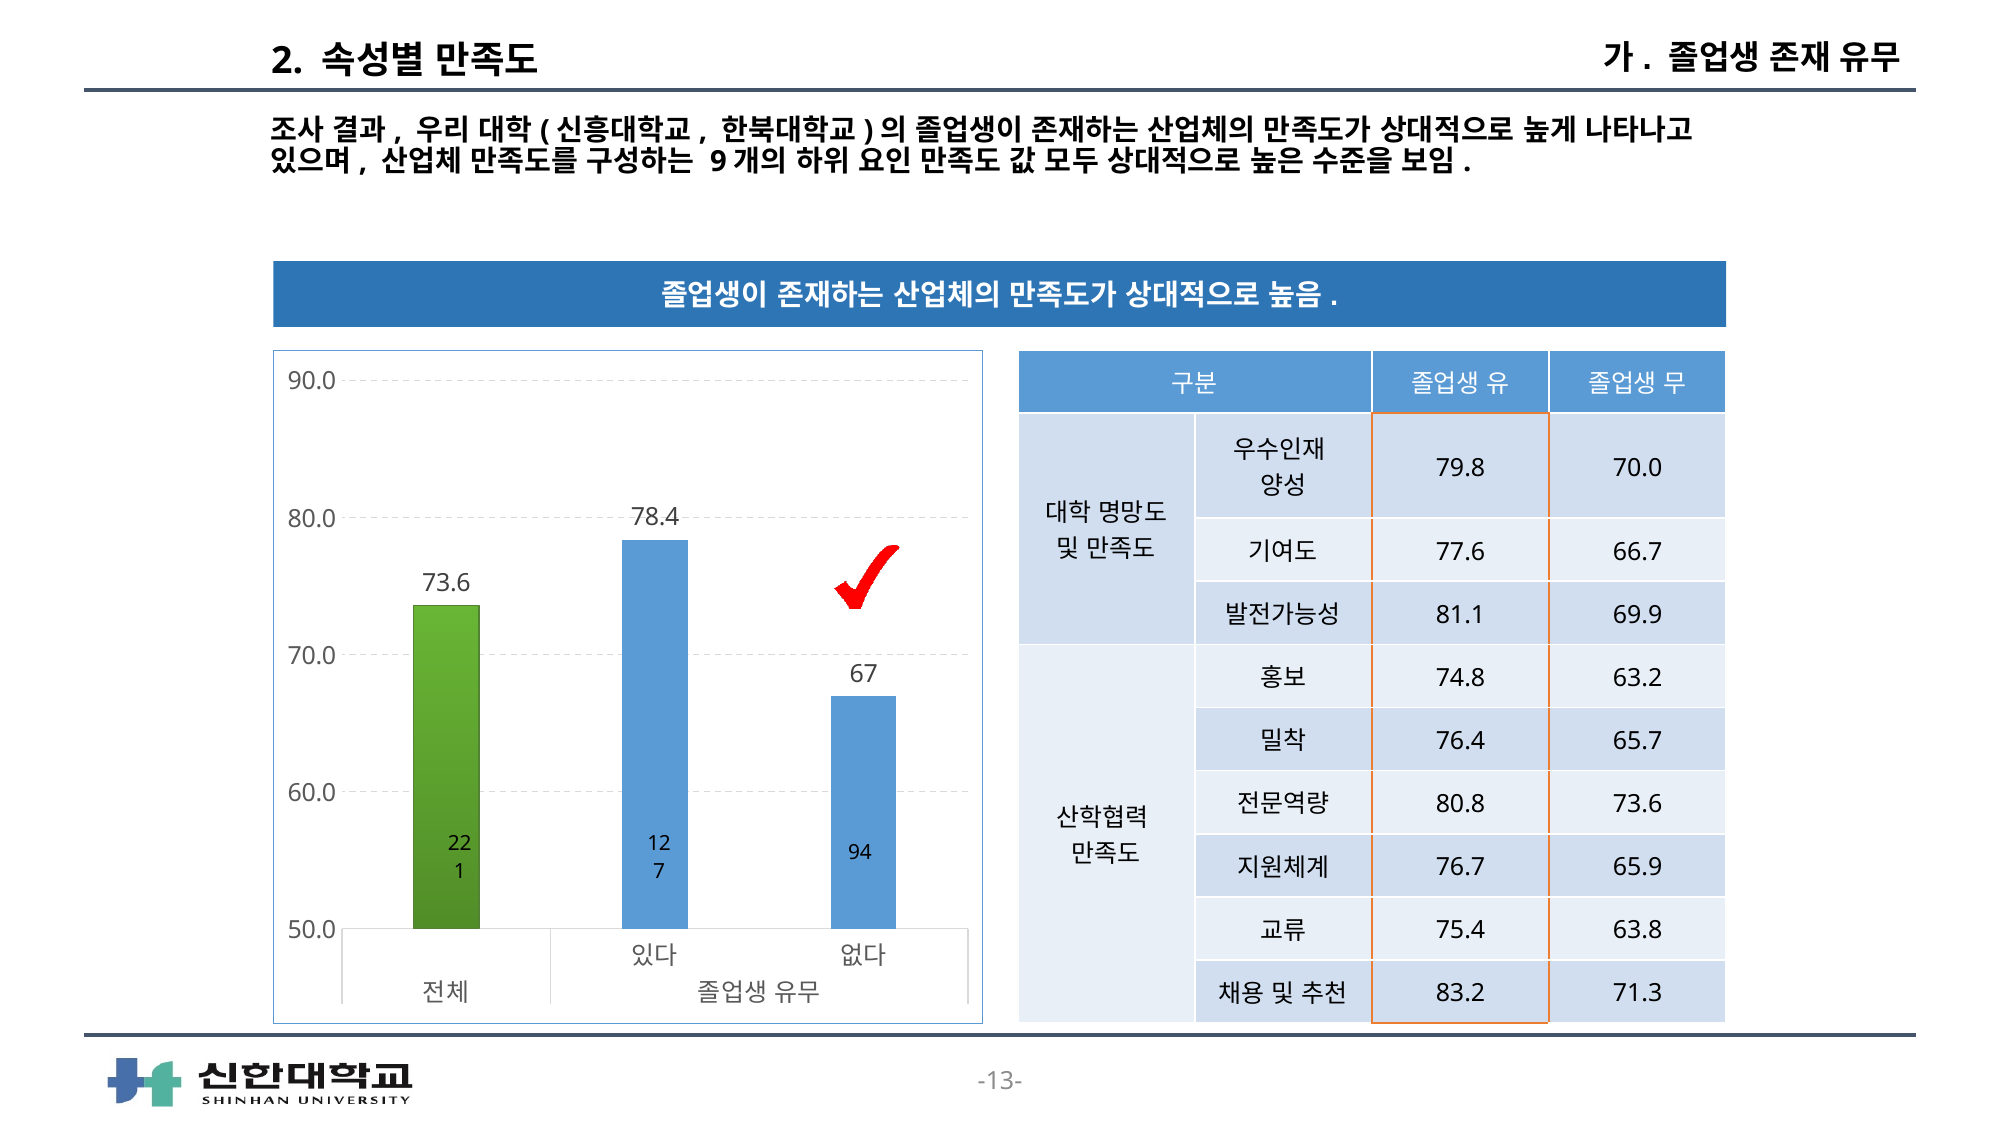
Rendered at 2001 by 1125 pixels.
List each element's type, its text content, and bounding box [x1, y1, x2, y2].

table_cell 70.0 [1550, 414, 1725, 517]
list 조사 결과, 우리 대학(신흥대학교, 한북대학교)의 졸업생이 존재하는 산업체의 만족도가 상대적으로 높게 나타나고 있으며, 산업체 만족도를 구성하는 9개의 하위 요인 만족도 값 모두 상대적으로 높은 수준을 보임. [255, 107, 1745, 187]
table_cell 산학협력 만족도 [1019, 645, 1194, 1022]
table_cell 79.8 [1373, 414, 1548, 517]
table_cell 75.4 [1373, 898, 1548, 959]
table_header 졸업생 무 [1550, 351, 1725, 412]
table_cell 전문역량 [1196, 771, 1371, 833]
table_cell 77.6 [1373, 519, 1548, 580]
text_box 2. 속성별 만족도 [255, 34, 983, 90]
table_cell 63.8 [1550, 898, 1725, 959]
table_cell 65.9 [1550, 835, 1725, 896]
table_cell 65.7 [1550, 708, 1725, 770]
table_cell 73.6 [1550, 771, 1725, 833]
table_cell 76.7 [1373, 835, 1548, 896]
table_cell 76.4 [1373, 708, 1548, 770]
table_header 졸업생 유 [1373, 351, 1548, 412]
table_cell 81.1 [1373, 582, 1548, 644]
table_cell 홍보 [1196, 645, 1371, 707]
table_cell 80.8 [1373, 771, 1548, 833]
table_cell 지원체계 [1196, 835, 1371, 896]
table_cell 71.3 [1550, 961, 1725, 1022]
table_cell 83.2 [1373, 961, 1548, 1022]
table_cell 채용 및 추천 [1196, 961, 1371, 1022]
table_cell 66.7 [1550, 519, 1725, 580]
table_cell 교류 [1196, 898, 1371, 959]
table_cell 우수인재 양성 [1196, 414, 1371, 517]
text_box 졸업생이 존재하는 산업체의 만족도가 상대적으로 높음. [272, 260, 1728, 328]
table_cell 대학 명망도 및 만족도 [1019, 414, 1194, 644]
table_cell 밀착 [1196, 708, 1371, 770]
table_cell 69.9 [1550, 582, 1725, 644]
table_cell 기여도 [1196, 519, 1371, 580]
subtitle 가. 졸업생 존재 유무 [1021, 33, 1916, 86]
table_header 구분 [1019, 351, 1371, 412]
picture [833, 543, 900, 610]
picture [95, 1049, 423, 1115]
table_cell 발전가능성 [1196, 582, 1371, 644]
table_cell 63.2 [1550, 645, 1725, 707]
table_cell 74.8 [1373, 645, 1548, 707]
slide_number -13- [958, 1059, 1042, 1105]
chart [273, 349, 983, 1024]
